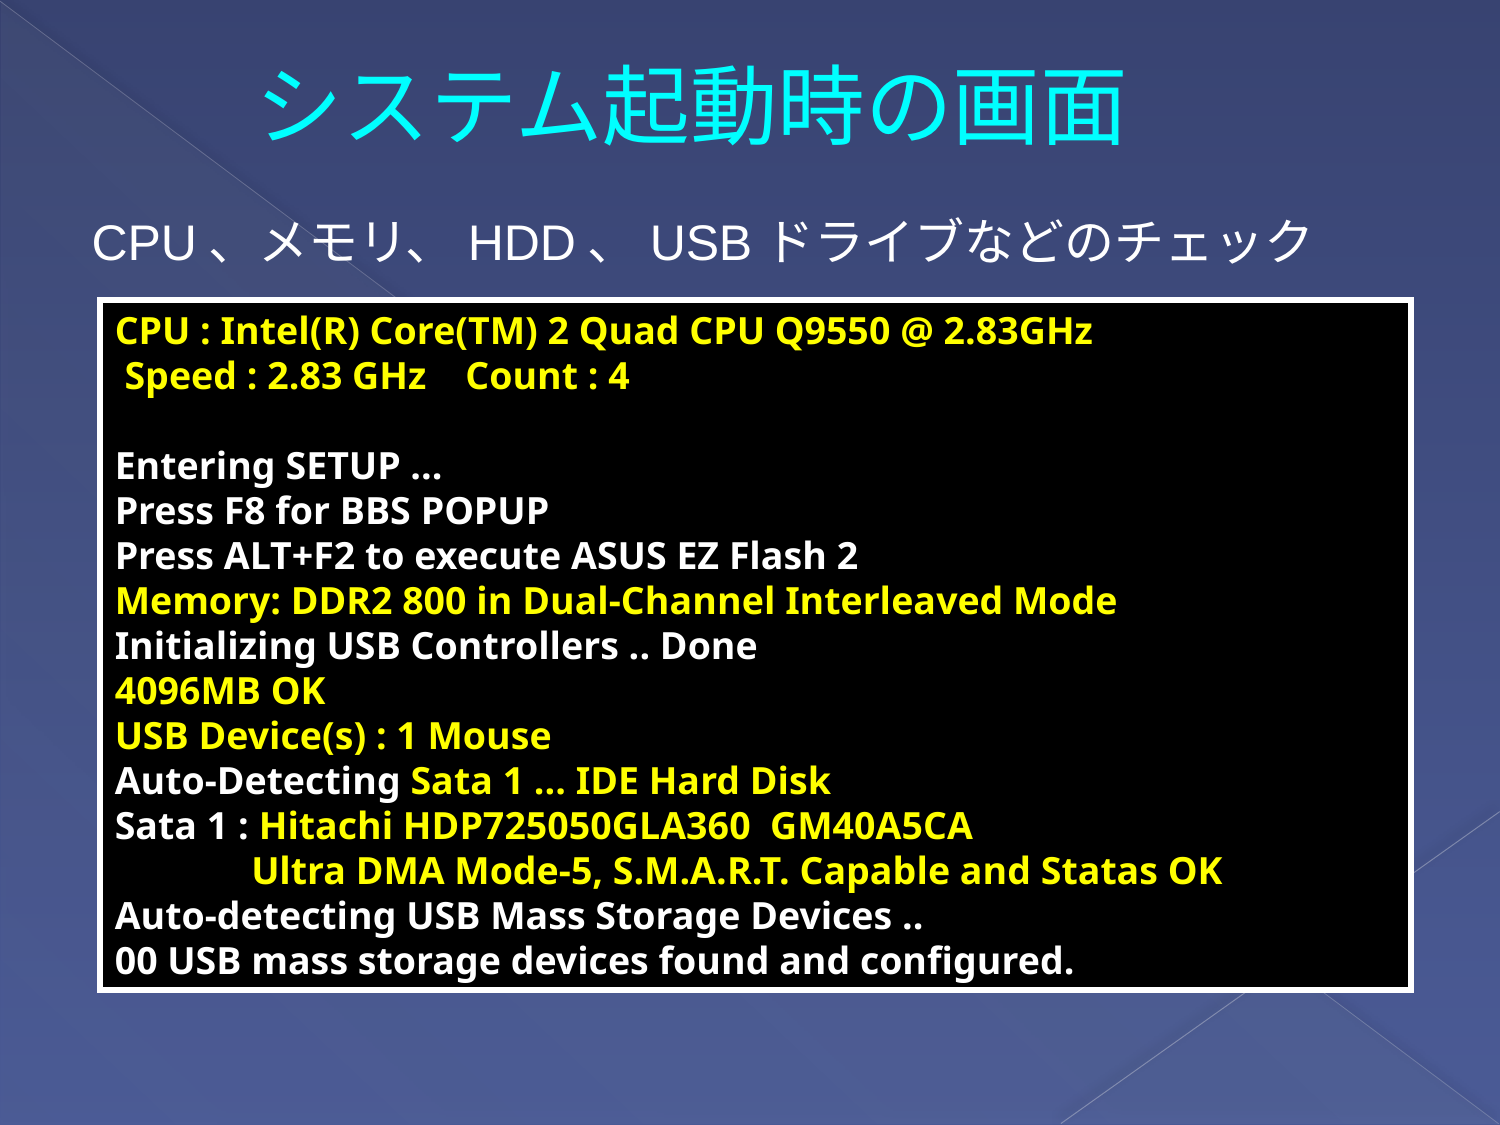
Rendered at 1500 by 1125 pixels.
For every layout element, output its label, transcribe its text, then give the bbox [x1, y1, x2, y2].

title システム起動時の画面 [160, 7, 1500, 200]
text_box CPU : Intel(R) Core(TM) 2 Quad CPU Q9550 @ 2.83GHz Speed : 2.83 GHz Count : 4 Entering SETUP ... Press F8 for BBS POPUP Press ALT+F2 to execute ASUS EZ Flash 2 Memory: DDR2 800 in Dual-Channel Interleaved Mode Initializing USB Controllers .. Done 4096MB OK USB Device(s) : 1 Mouse Auto-Detecting Sata 1 ... IDE Hard Disk Sata 1 : Hitachi HDP725050GLA360 GM40A5CA Ultra DMA Mode-5, S.M.A.R.T. Capable and Statas OK Auto-detecting USB Mass Storage Devices .. 00 USB mass storage devices found and configured. [99, 299, 1412, 990]
text_box CPU、メモリ、HDD、USBドライブなどのチェック [76, 184, 1388, 278]
